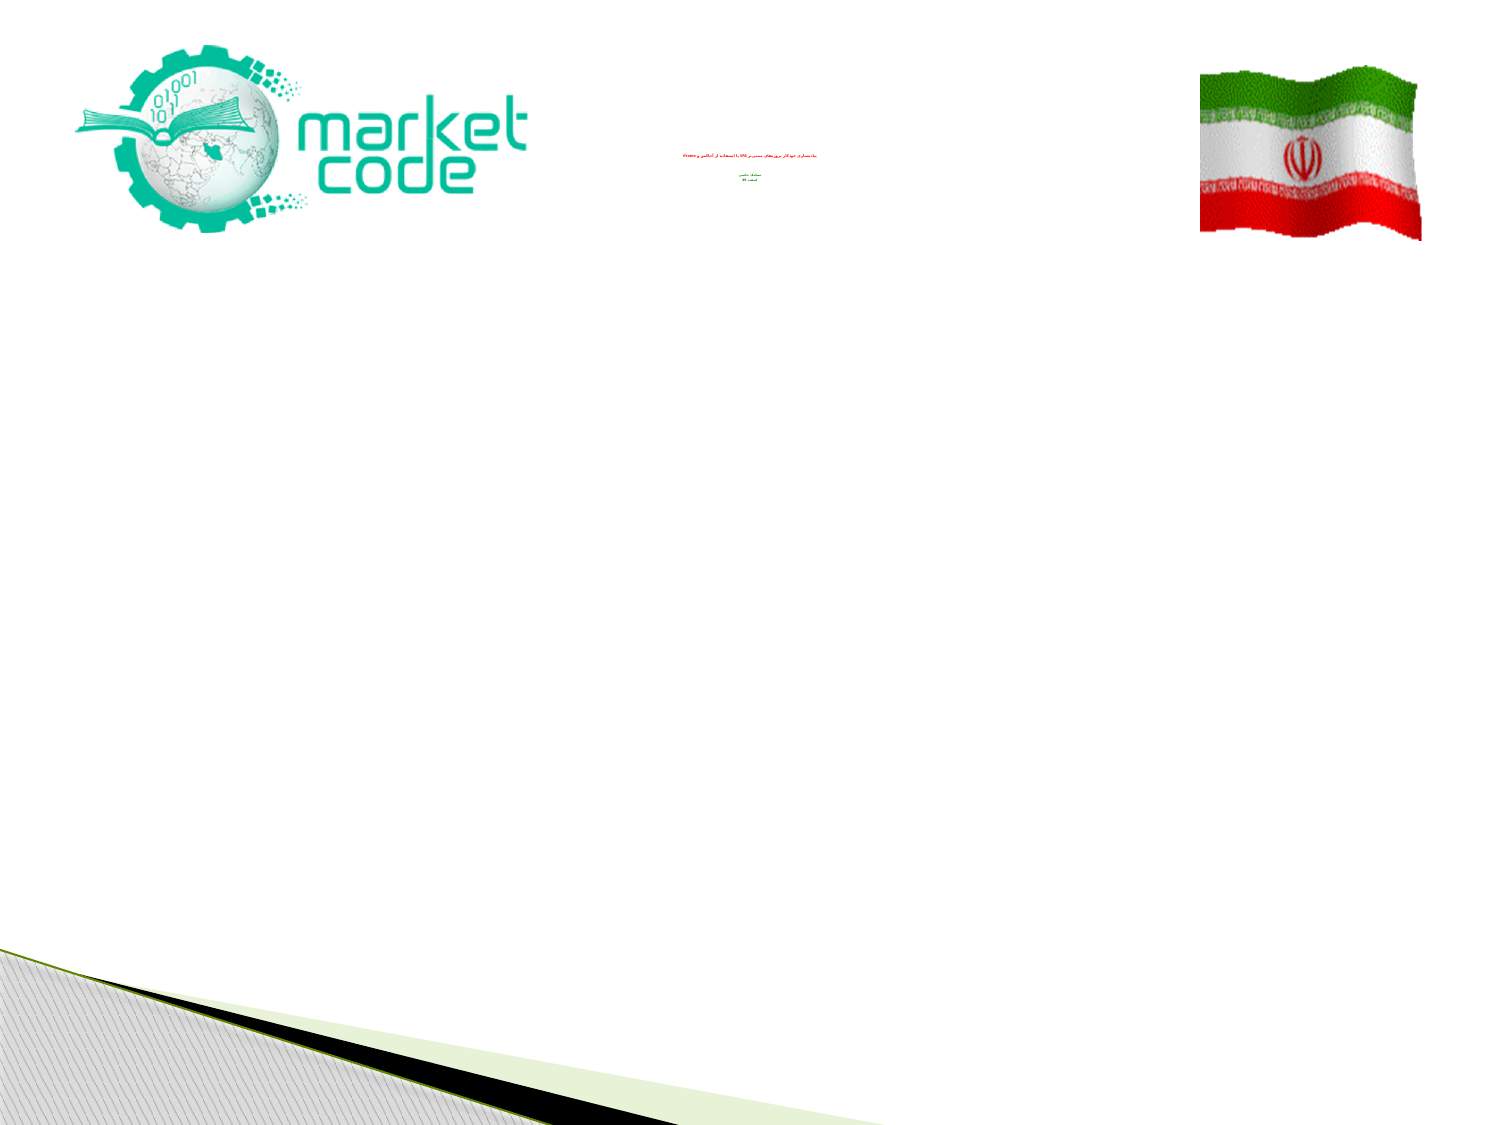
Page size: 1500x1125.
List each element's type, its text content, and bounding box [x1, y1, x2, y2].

picture [1199, 65, 1424, 242]
picture [74, 44, 528, 233]
title پیاده‌سازی خودکار پروژه‌های مبتنی‌بر SPA با استفاده از آجاکس و iframe سیامک حاتمی اسفند 95 [528, 45, 1425, 233]
